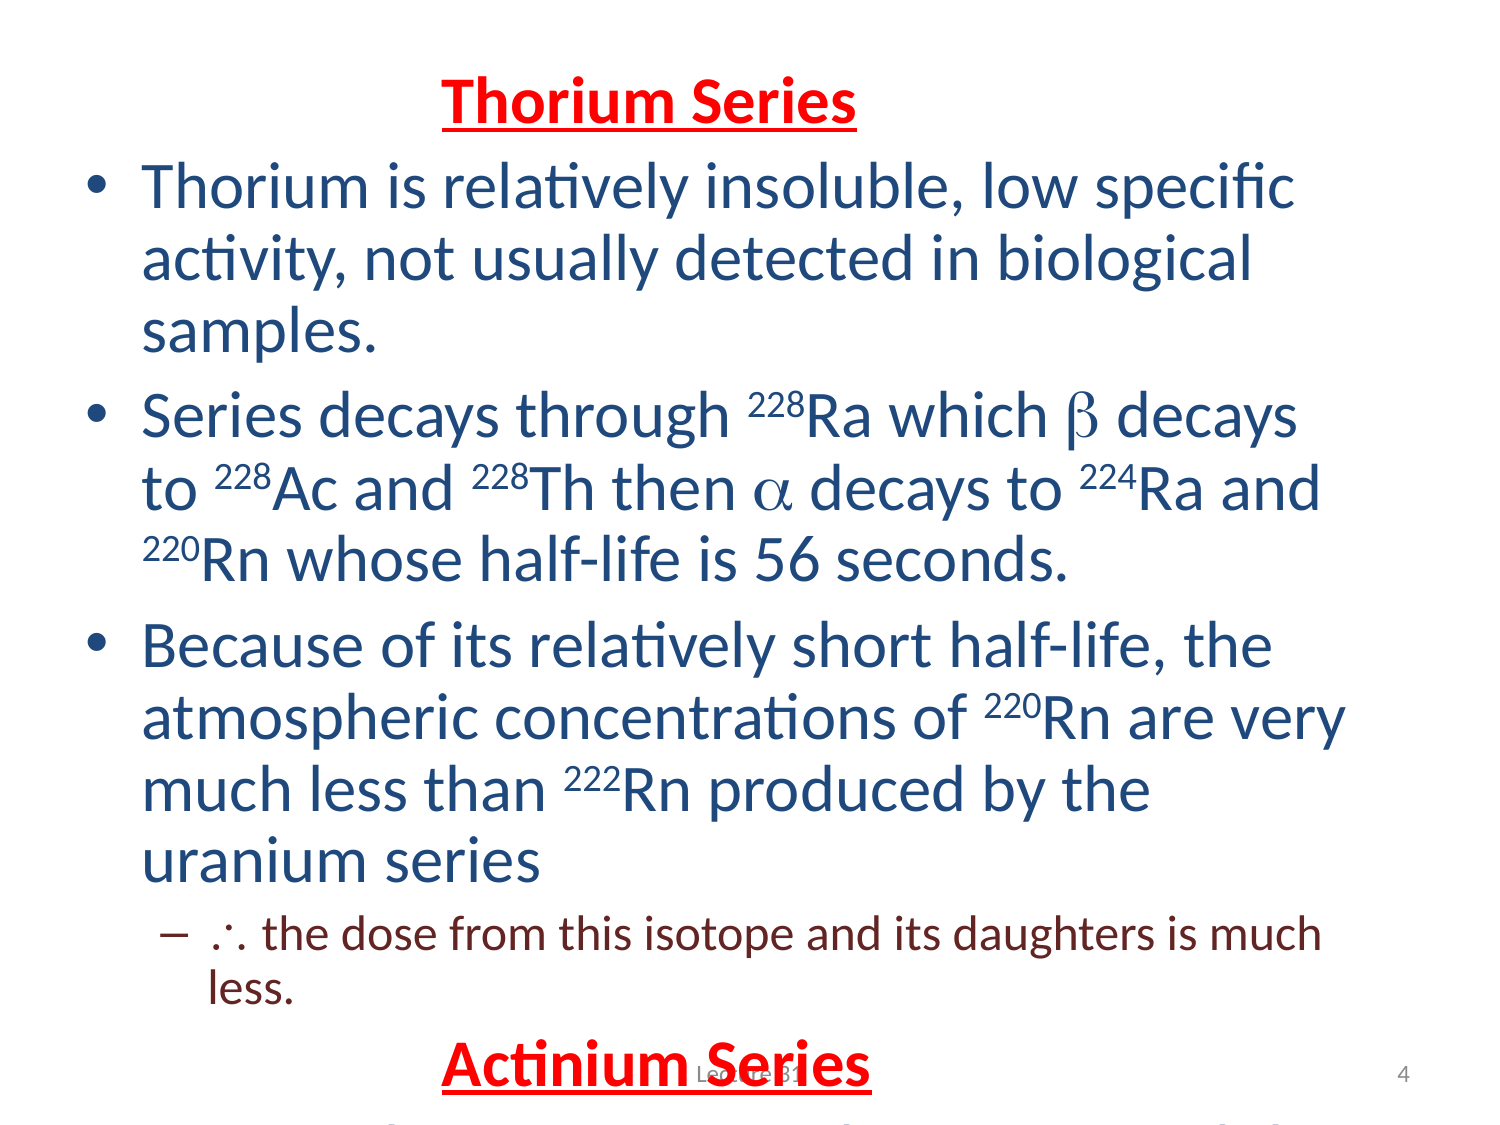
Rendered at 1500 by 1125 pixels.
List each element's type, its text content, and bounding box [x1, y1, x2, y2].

slide_number 4 [1074, 1042, 1425, 1103]
list Thorium Series Thorium is relatively insoluble, low specific activity, not usually detected in biological samples. Series decays through 228Ra which  decays to 228Ac and 228Th then  decays to 224Ra and 220Rn whose half-life is 56 seconds. Because of its relatively short half-life, the atmospheric concentrations of 220Rn are very much less than 222Rn produced by the uranium series  the dose from this isotope and its daughters is much less. Actinium Series 235U is only 0.7% of natural uranium, and the series decays through 219Rn whose half life is 4 seconds. Negligible contribution to environmental radiation. [70, 58, 1372, 1032]
footer Lecture 31 [512, 1042, 988, 1103]
